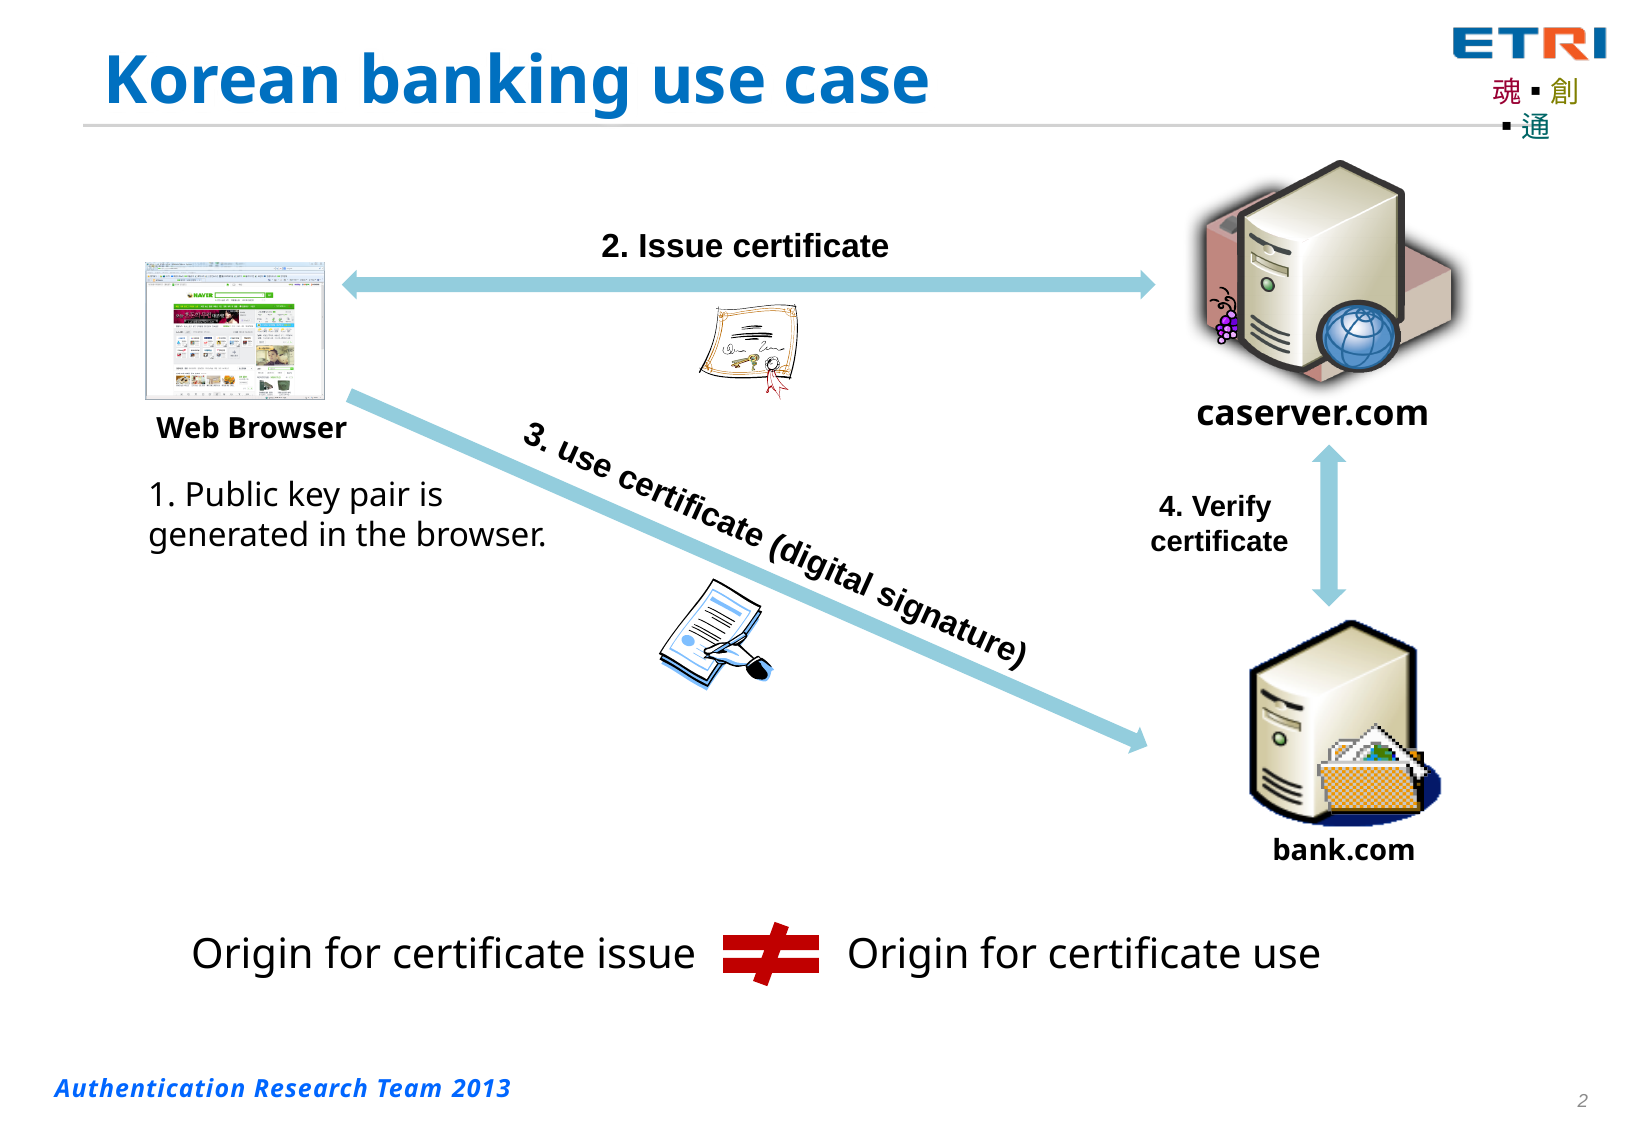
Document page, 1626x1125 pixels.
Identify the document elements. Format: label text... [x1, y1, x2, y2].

text_box Origin for certificate issue Origin for certificate use [771, 919, 1337, 985]
text_box [563, 478, 1150, 756]
picture [145, 262, 325, 400]
picture [669, 588, 783, 695]
text_box 3. use certificate (digital signature) [502, 398, 1052, 687]
text_box Web Browser [141, 402, 363, 453]
text_box Origin for certificate issue Origin for certificate use [165, 919, 773, 985]
text_box 4. Verify certificate [1135, 480, 1304, 566]
text_box Korean banking use case [88, 1, 1625, 137]
text_box [720, 919, 822, 989]
text_box 2. Issue certificate [586, 216, 905, 272]
text_box [1311, 450, 1347, 600]
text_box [698, 303, 799, 400]
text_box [1172, 160, 1475, 442]
slide_number 2 [1528, 1078, 1625, 1122]
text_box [1237, 602, 1456, 875]
text_box [343, 386, 532, 465]
text_box [341, 269, 1156, 300]
text_box 1. Public key pair is generated in the browser. [133, 465, 563, 561]
